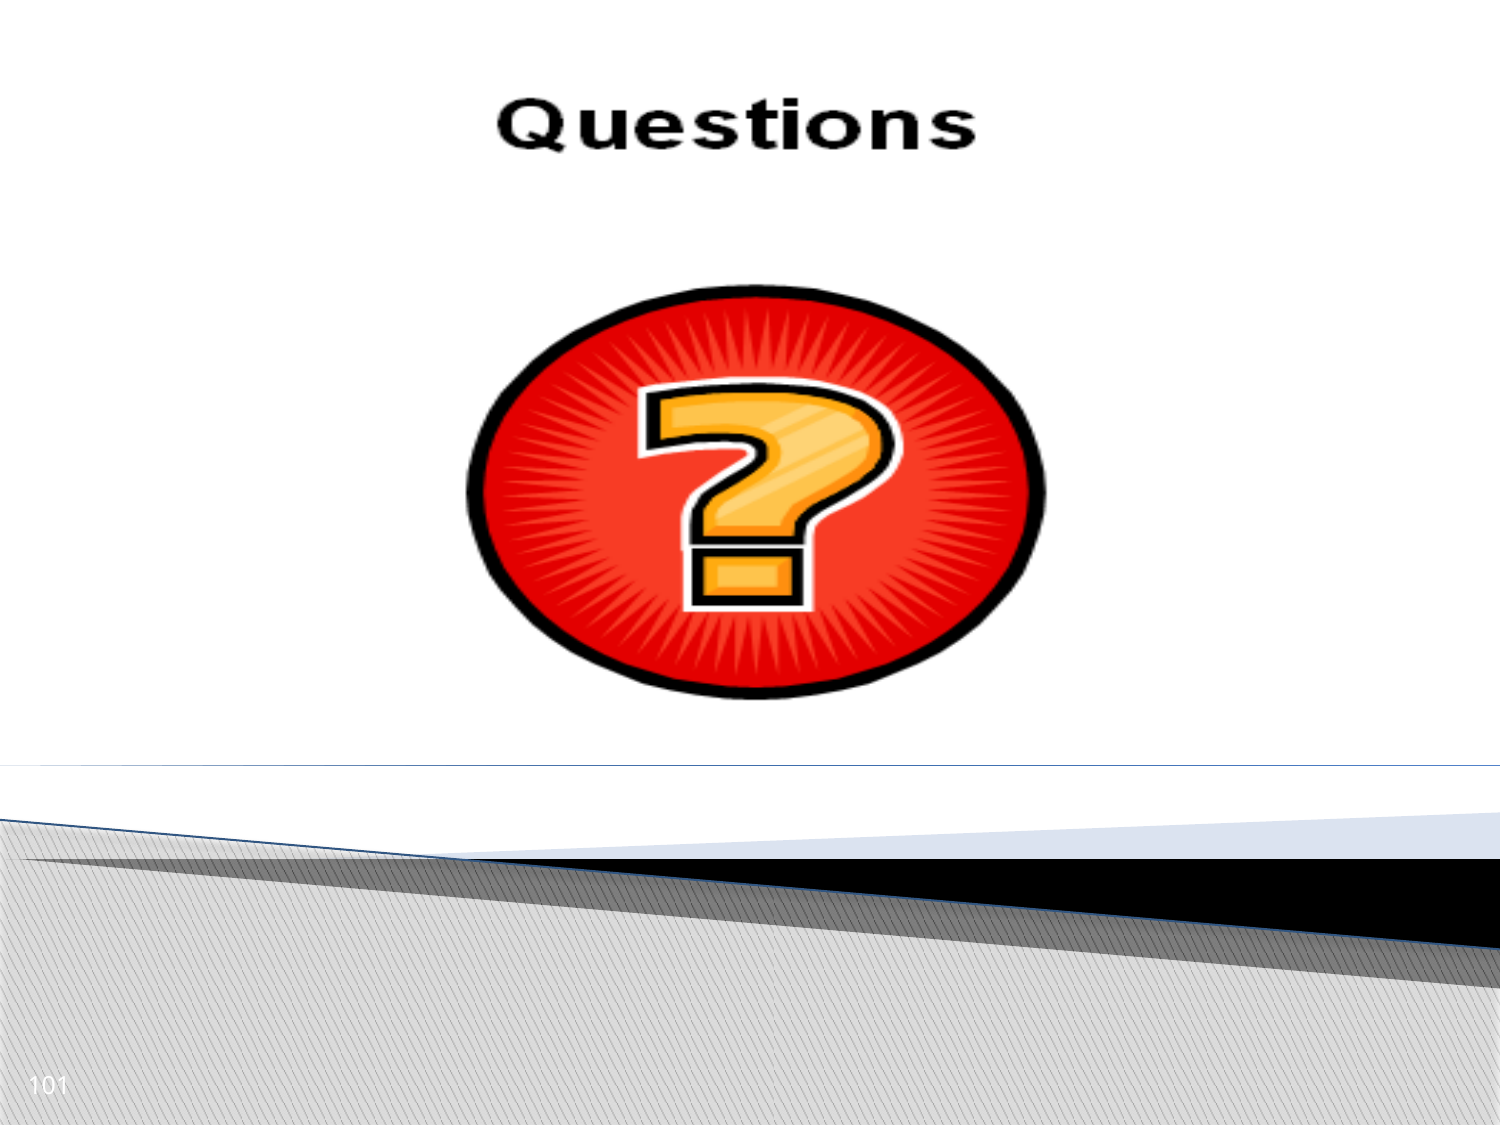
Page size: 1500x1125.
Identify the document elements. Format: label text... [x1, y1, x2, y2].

picture [387, 74, 1113, 729]
slide_number 101 [12, 1051, 163, 1112]
picture [5, 859, 1500, 989]
